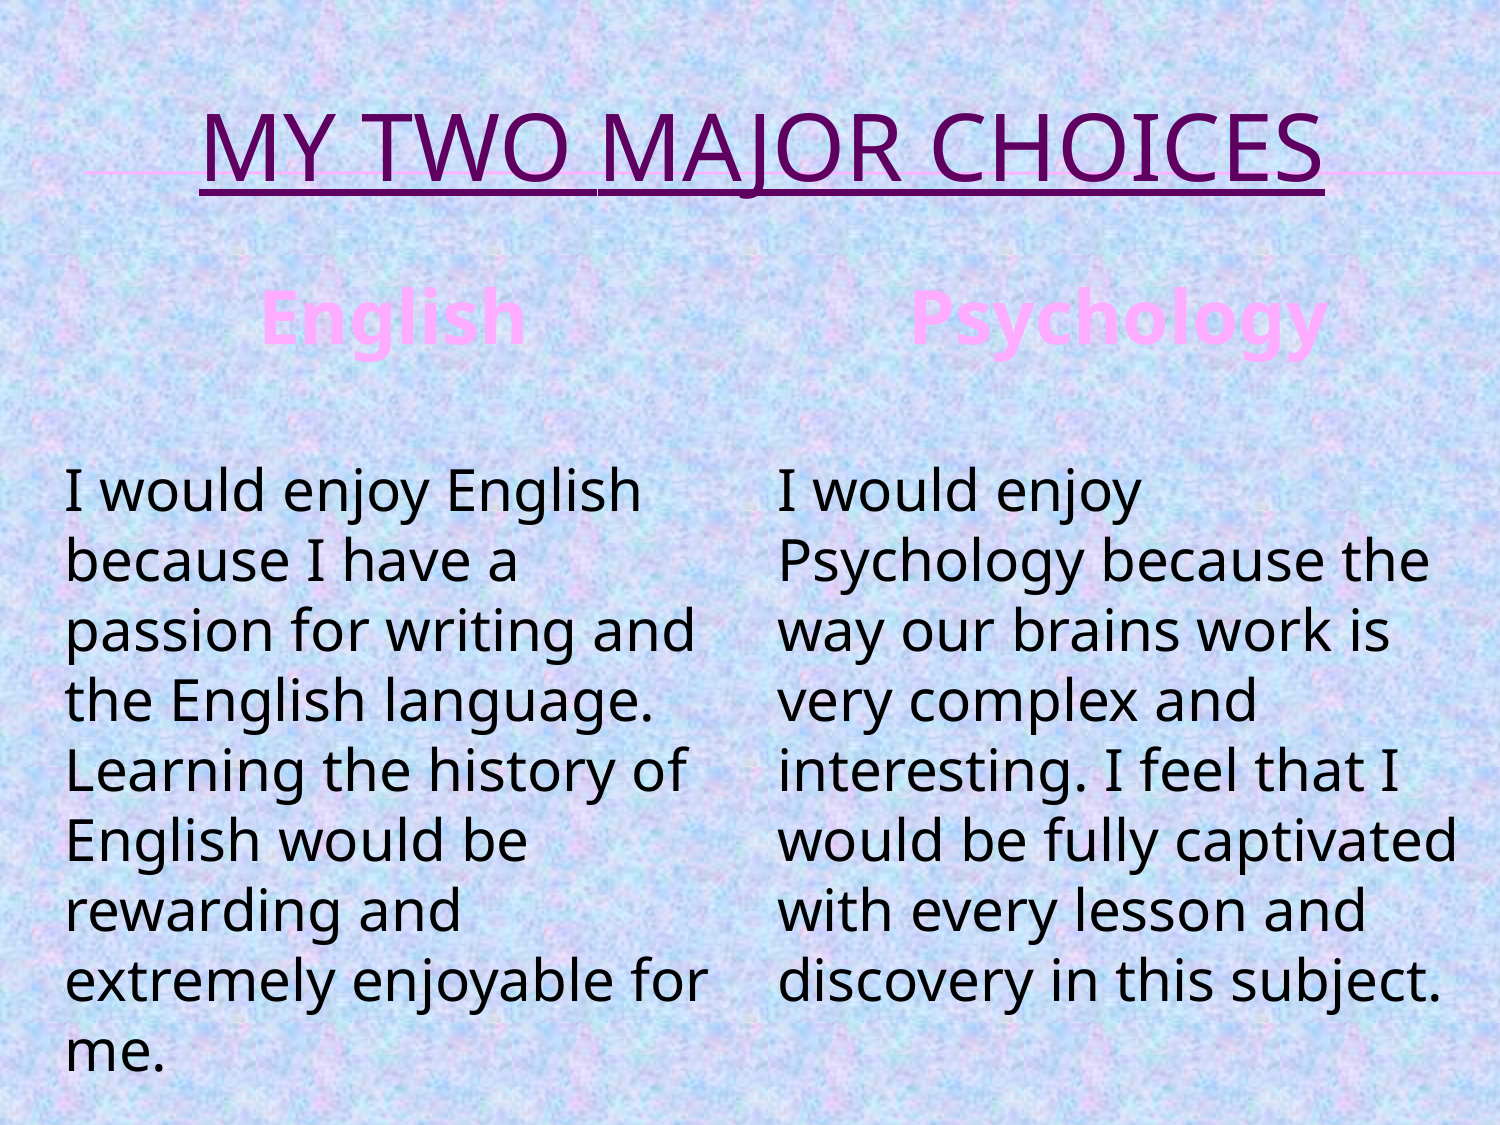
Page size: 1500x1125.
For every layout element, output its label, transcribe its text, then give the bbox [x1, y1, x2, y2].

list Psychology I would enjoy Psychology because the way our brains work is very complex and interesting. I feel that I would be fully captivated with every lesson and discovery in this subject. [762, 262, 1475, 1038]
title My Two Major Choices [49, 75, 1475, 213]
list English I would enjoy English because I have a passion for writing and the English language. Learning the history of English would be rewarding and extremely enjoyable for me. [50, 262, 738, 1038]
picture [0, 0, 1500, 1125]
